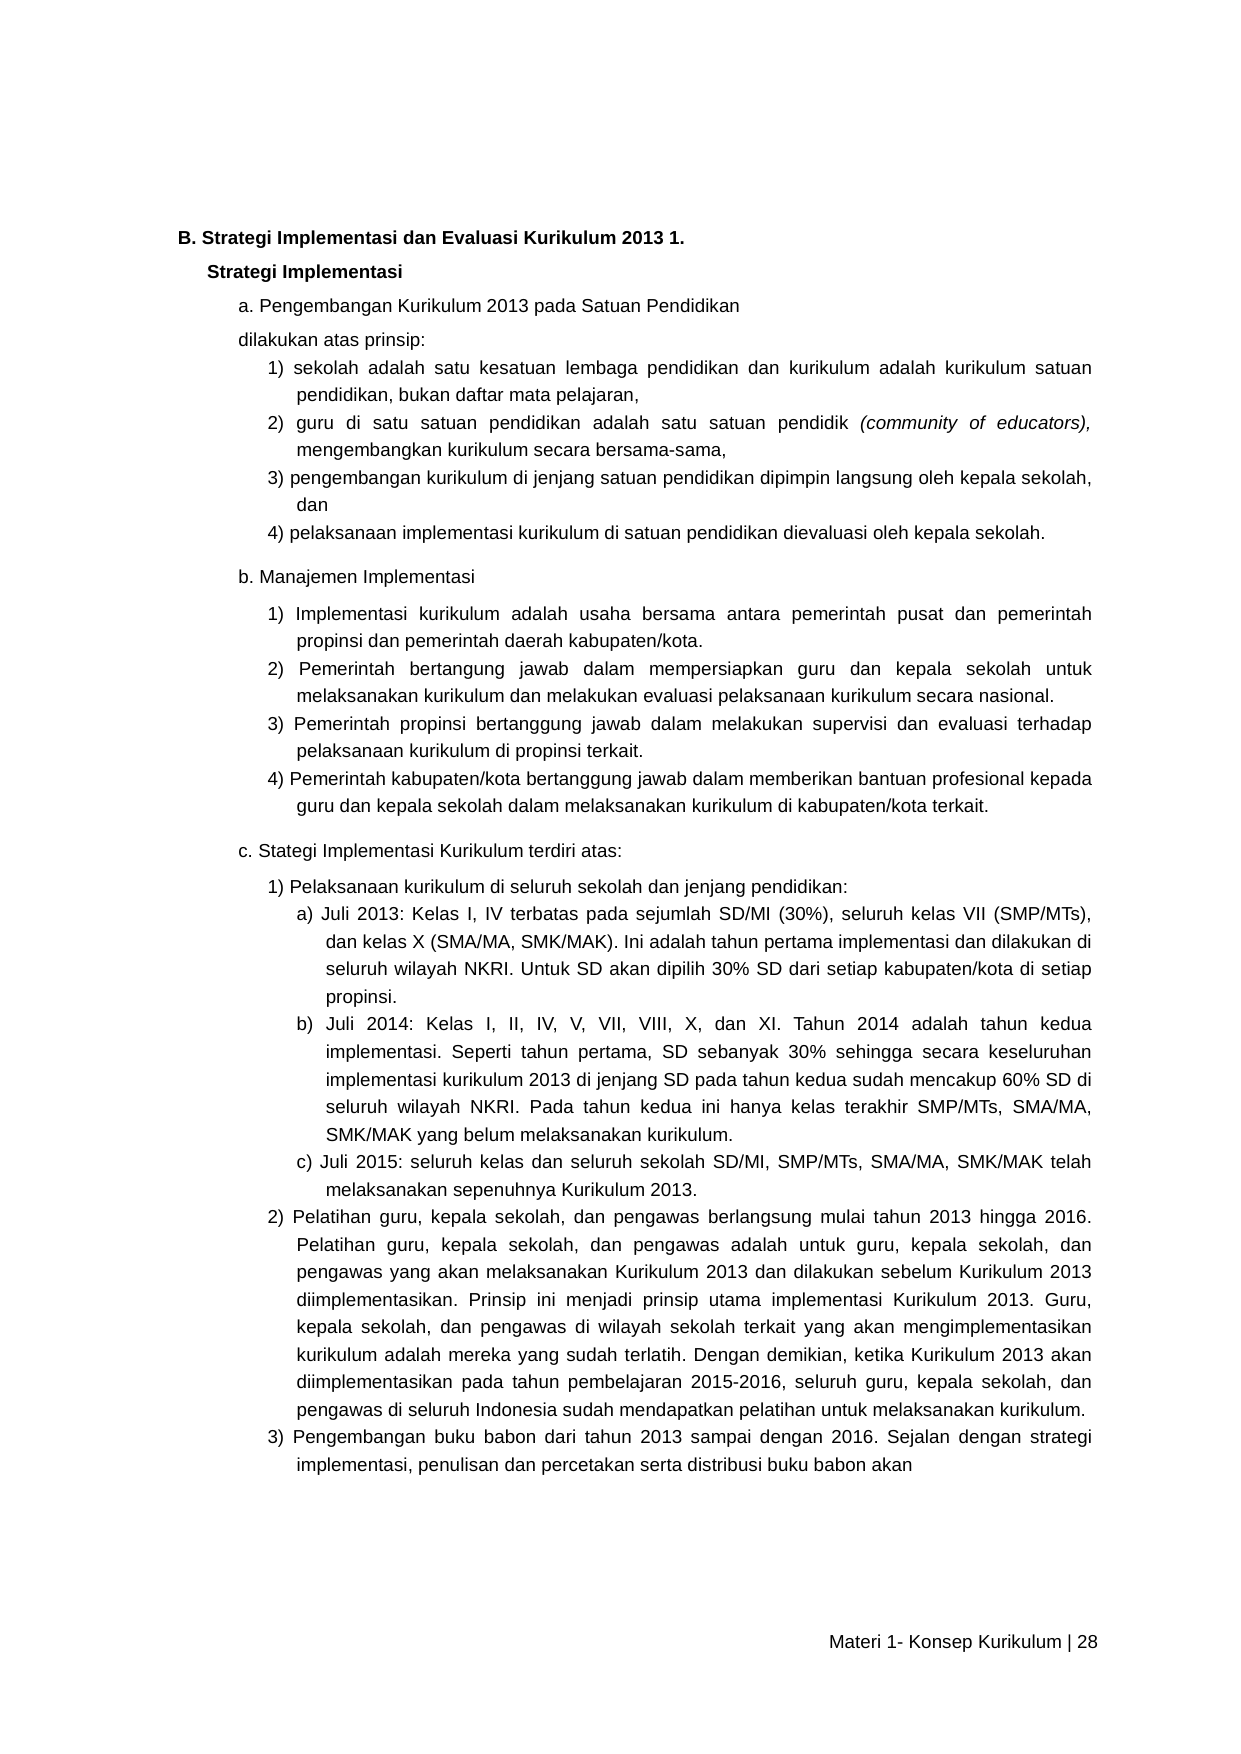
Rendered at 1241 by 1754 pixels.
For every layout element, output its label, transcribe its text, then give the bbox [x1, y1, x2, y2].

text_box B. Strategi Implementasi dan Evaluasi Kurikulum 2013 1. Strategi Implementasi a. Pengembangan Kurikulum 2013 pada Satuan Pendidikan dilakukan atas prinsip: 1) sekolah adalah satu kesatuan lembaga pendidikan dan kurikulum adalah kurikulum satuan pendidikan, bukan daftar mata pelajaran, 2) guru di satu satuan pendidikan adalah satu satuan pendidik (community of educators), mengembangkan kurikulum secara bersama-sama, 3) pengembangan kurikulum di jenjang satuan pendidikan dipimpin langsung oleh kepala sekolah, dan 4) pelaksanaan implementasi kurikulum di satuan pendidikan dievaluasi oleh kepala sekolah. b. Manajemen Implementasi 1) Implementasi kurikulum adalah usaha bersama antara pemerintah pusat dan pemerintah propinsi dan pemerintah daerah kabupaten/kota. 2) Pemerintah bertangung jawab dalam mempersiapkan guru dan kepala sekolah untuk melaksanakan kurikulum dan melakukan evaluasi pelaksanaan kurikulum secara nasional. 3) Pemerintah propinsi bertanggung jawab dalam melakukan supervisi dan evaluasi terhadap pelaksanaan kurikulum di propinsi terkait. 4) Pemerintah kabupaten/kota bertanggung jawab dalam memberikan bantuan profesional kepada guru dan kepala sekolah dalam melaksanakan kurikulum di kabupaten/kota terkait. c. Stategi Implementasi Kurikulum terdiri atas: 1) Pelaksanaan kurikulum di seluruh sekolah dan jenjang pendidikan: a) Juli 2013: Kelas I, IV terbatas pada sejumlah SD/MI (30%), seluruh kelas VII (SMP/MTs), dan kelas X (SMA/MA, SMK/MAK). Ini adalah tahun pertama implementasi dan dilakukan di seluruh wilayah NKRI. Untuk SD akan dipilih 30% SD dari setiap kabupaten/kota di setiap propinsi. b) Juli 2014: Kelas I, II, IV, V, VII, VIII, X, dan XI. Tahun 2014 adalah tahun kedua implementasi. Seperti tahun pertama, SD sebanyak 30% sehingga secara keseluruhan implementasi kurikulum 2013 di jenjang SD pada tahun kedua sudah mencakup 60% SD di seluruh wilayah NKRI. Pada tahun kedua ini hanya kelas terakhir SMP/MTs, SMA/MA, SMK/MAK yang belum melaksanakan kurikulum. c) Juli 2015: seluruh kelas dan seluruh sekolah SD/MI, SMP/MTs, SMA/MA, SMK/MAK telah melaksanakan sepenuhnya Kurikulum 2013. 2) Pelatihan guru, kepala sekolah, dan pengawas berlangsung mulai tahun 2013 hingga 2016. Pelatihan guru, kepala sekolah, dan pengawas adalah untuk guru, kepala sekolah, dan pengawas yang akan melaksanakan Kurikulum 2013 dan dilakukan sebelum Kurikulum 2013 diimplementasikan. Prinsip ini menjadi prinsip utama implementasi Kurikulum 2013. Guru, kepala sekolah, dan pengawas di wilayah sekolah terkait yang akan mengimplementasikan kurikulum adalah mereka yang sudah terlatih. Dengan demikian, ketika Kurikulum 2013 akan diimplementasikan pada tahun pembelajaran 2015-2016, seluruh guru, kepala sekolah, dan pengawas di seluruh Indonesia sudah mendapatkan pelatihan untuk melaksanakan kurikulum. 3) Pengembangan buku babon dari tahun 2013 sampai dengan 2016. Sejalan dengan strategi implementasi, penulisan dan percetakan serta distribusi buku babon akan [177, 214, 1096, 1593]
text_box Materi 1- Konsep Kurikulum | 28 [175, 1629, 1098, 1653]
